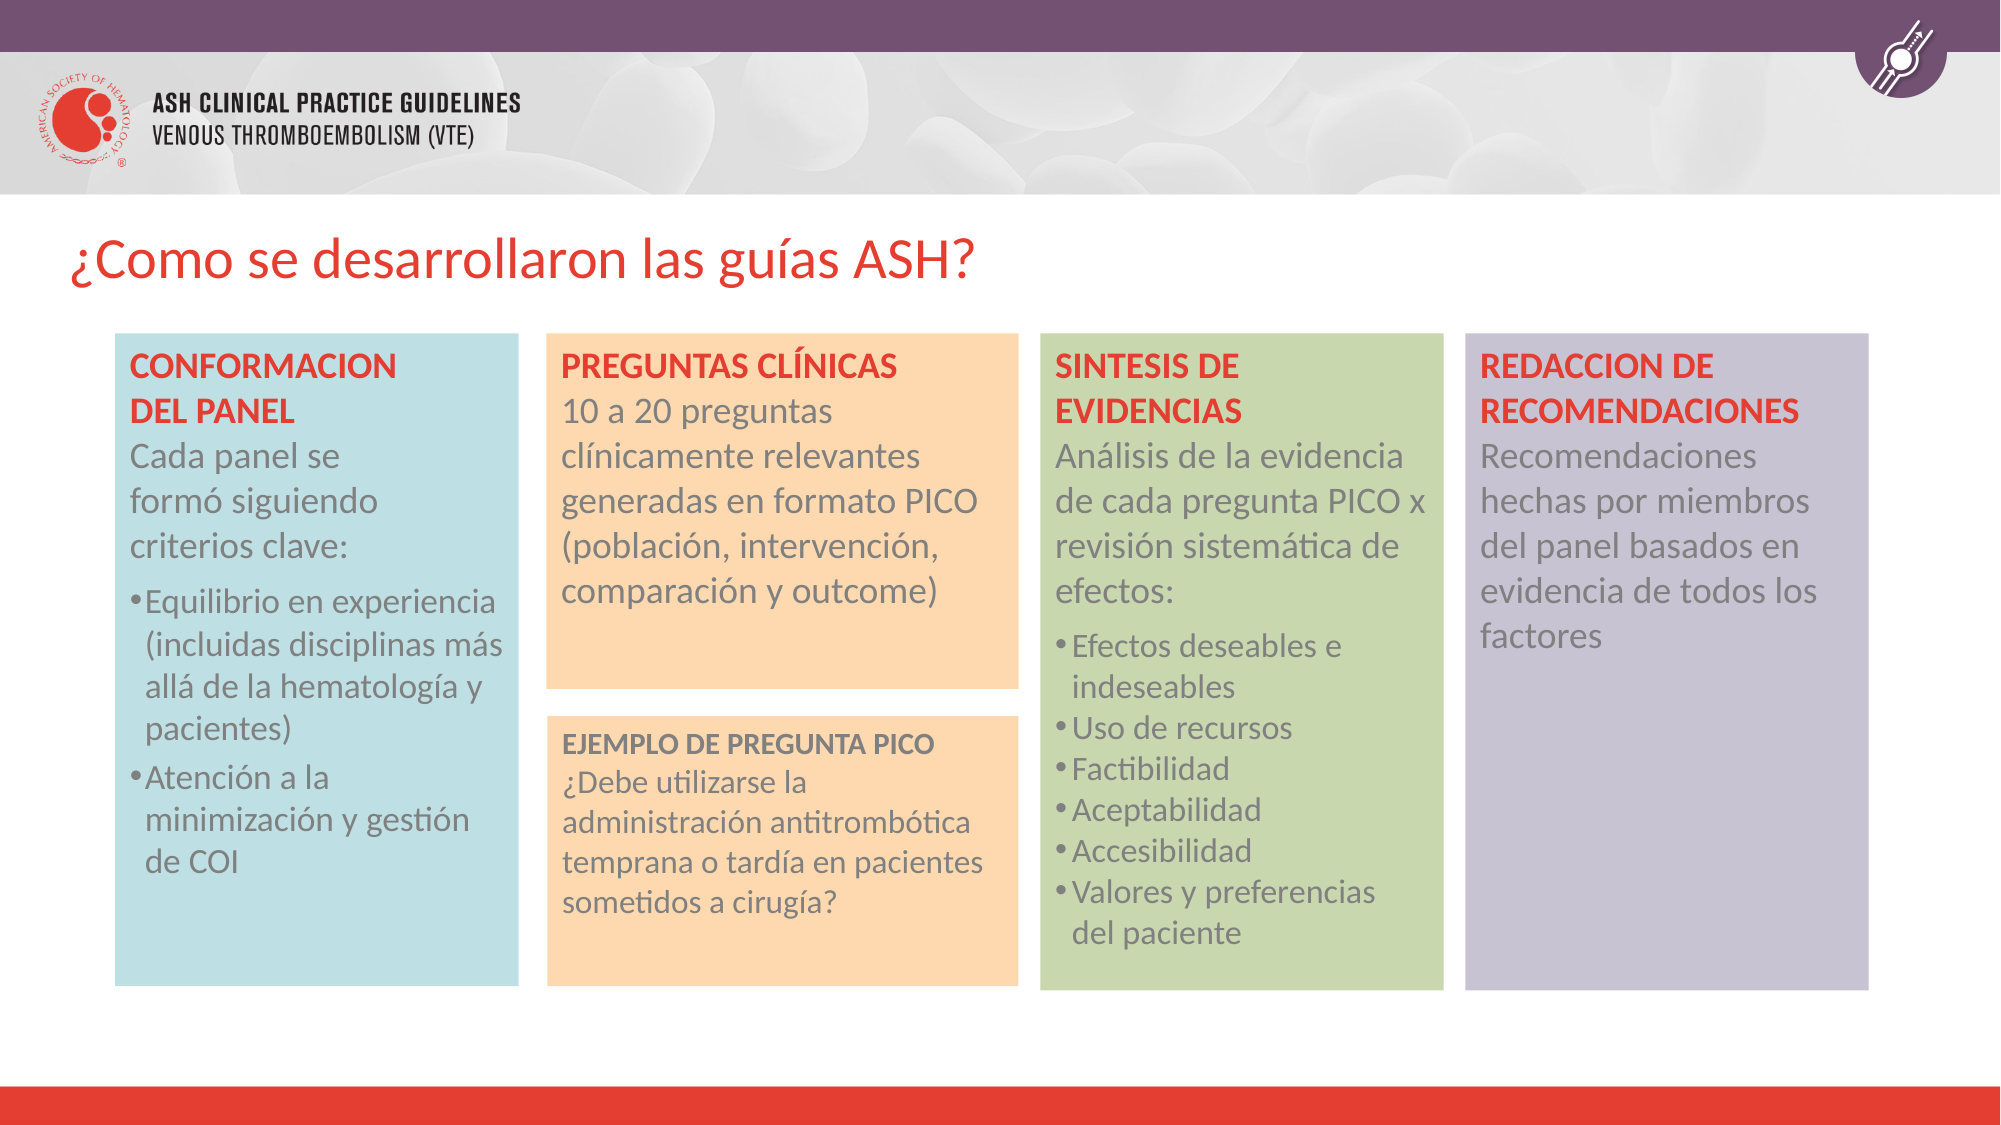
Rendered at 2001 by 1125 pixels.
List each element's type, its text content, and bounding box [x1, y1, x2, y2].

text_box SINTESIS DE EVIDENCIAS Análisis de la evidencia de cada pregunta PICO x revisión sistemática de efectos: Efectos deseables e indeseables Uso de recursos Factibilidad Aceptabilidad Accesibilidad Valores y preferencias del paciente [1040, 333, 1444, 991]
text_box REDACCION DE RECOMENDACIONES Recomendaciones hechas por miembros del panel basados en evidencia de todos los factores [1465, 333, 1869, 991]
picture [0, 0, 2001, 1125]
text_box CONFORMACION DEL PANEL Cada panel se formó siguiendo criterios clave: Equilibrio en experiencia (incluidas disciplinas más allá de la hematología y pacientes) Atención a la minimización y gestión de COI [115, 333, 519, 987]
text_box EJEMPLO DE PREGUNTA PICO ¿Debe utilizarse la administración antitrombótica temprana o tardía en pacientes sometidos a cirugía? [547, 715, 1019, 987]
title ¿Como se desarrollaron las guías ASH? [68, 219, 1869, 289]
text_box PREGUNTAS CLÍNICAS 10 a 20 preguntas clínicamente relevantes generadas en formato PICO (población, intervención, comparación y outcome) [546, 333, 1019, 689]
